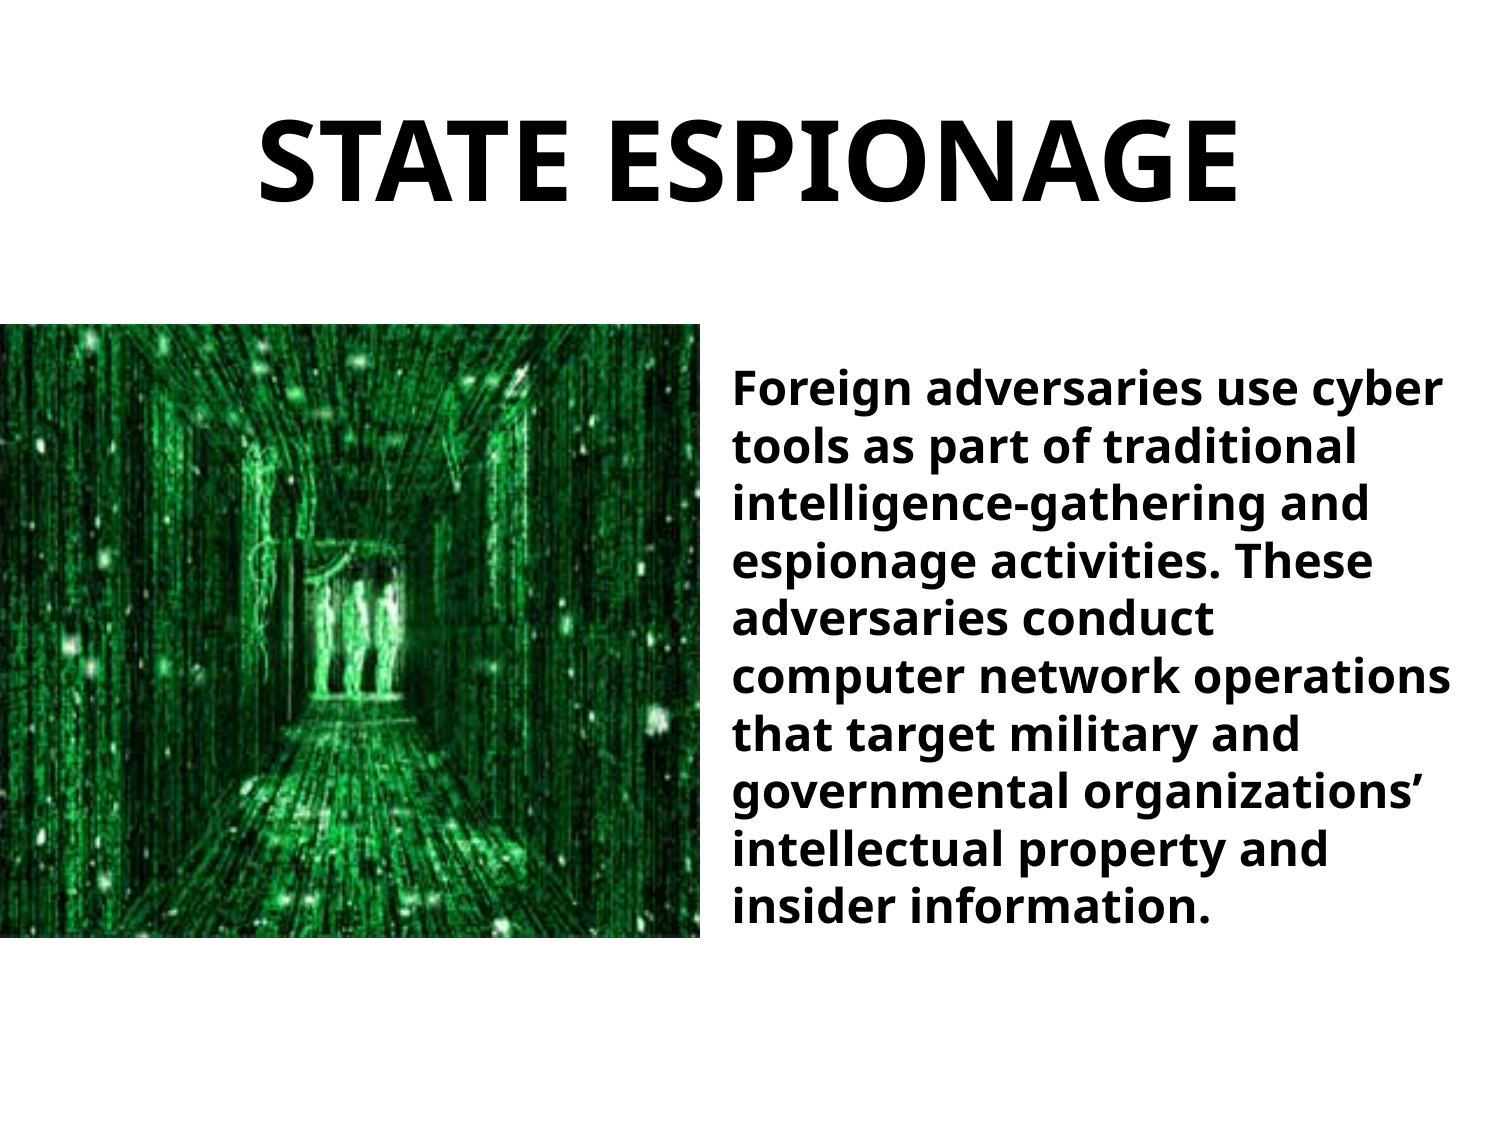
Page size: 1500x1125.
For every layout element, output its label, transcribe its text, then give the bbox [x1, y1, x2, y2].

list Foreign adversaries use cyber tools as part of traditional intelligence-gathering and espionage activities. These adversaries conduct computer network operations that target military and governmental organizations’ intellectual property and insider information. [662, 349, 1476, 976]
picture [0, 324, 701, 938]
title STATE ESPIONAGE [74, 62, 1426, 251]
